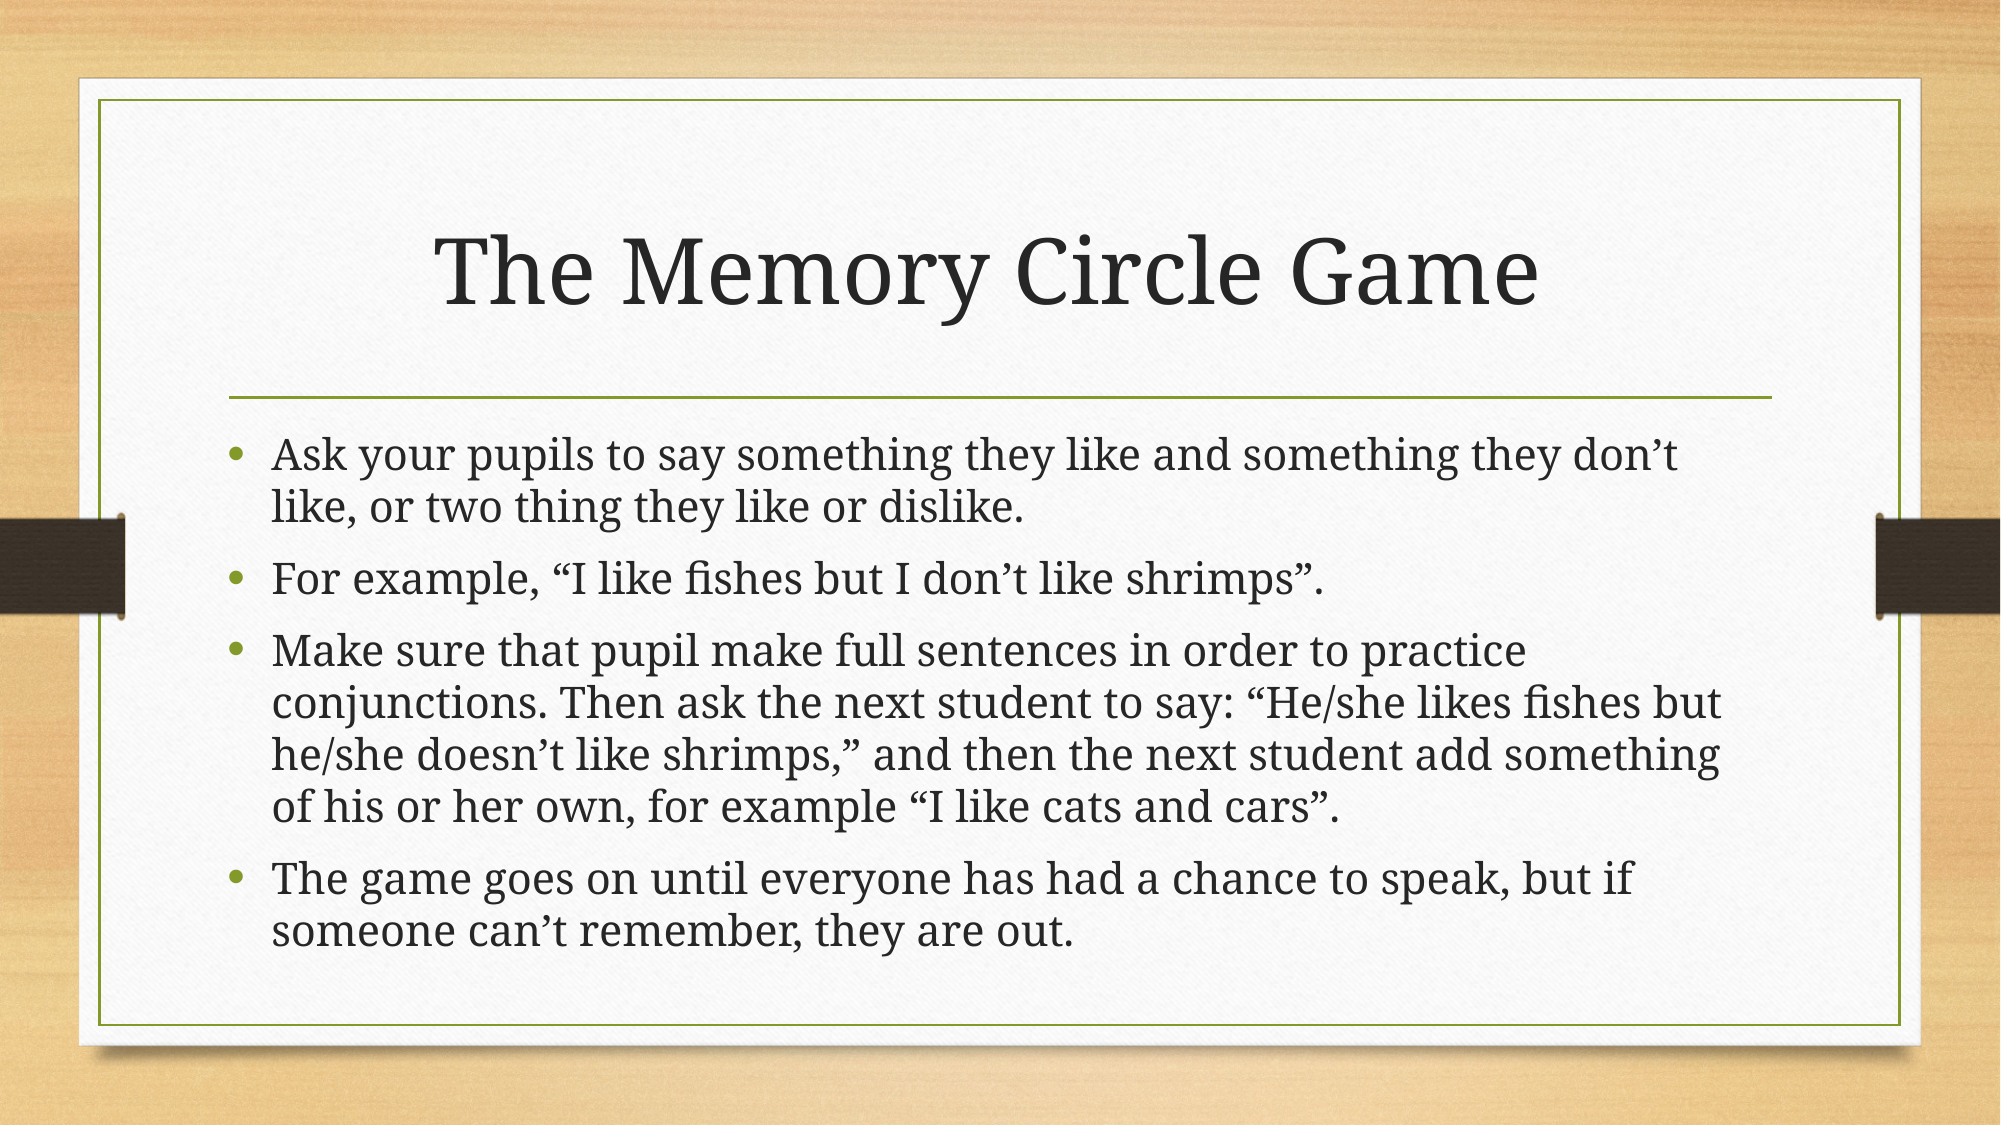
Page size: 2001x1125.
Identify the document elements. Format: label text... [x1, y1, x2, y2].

picture [0, 0, 2001, 1125]
list Ask your pupils to say something they like and something they don’t like, or two thing they like or dislike. For example, “I like fishes but I don’t like shrimps”. Make sure that pupil make full sentences in order to practice conjunctions. Then ask the next student to say: “He/she likes fishes but he/she doesn’t like shrimps,” and then the next student add something of his or her own, for example “I like cats and cars”. The game goes on until everyone has had a chance to speak, but if someone can’t remember, they are out. [212, 419, 1788, 964]
title The Memory Circle Game [212, 161, 1788, 375]
